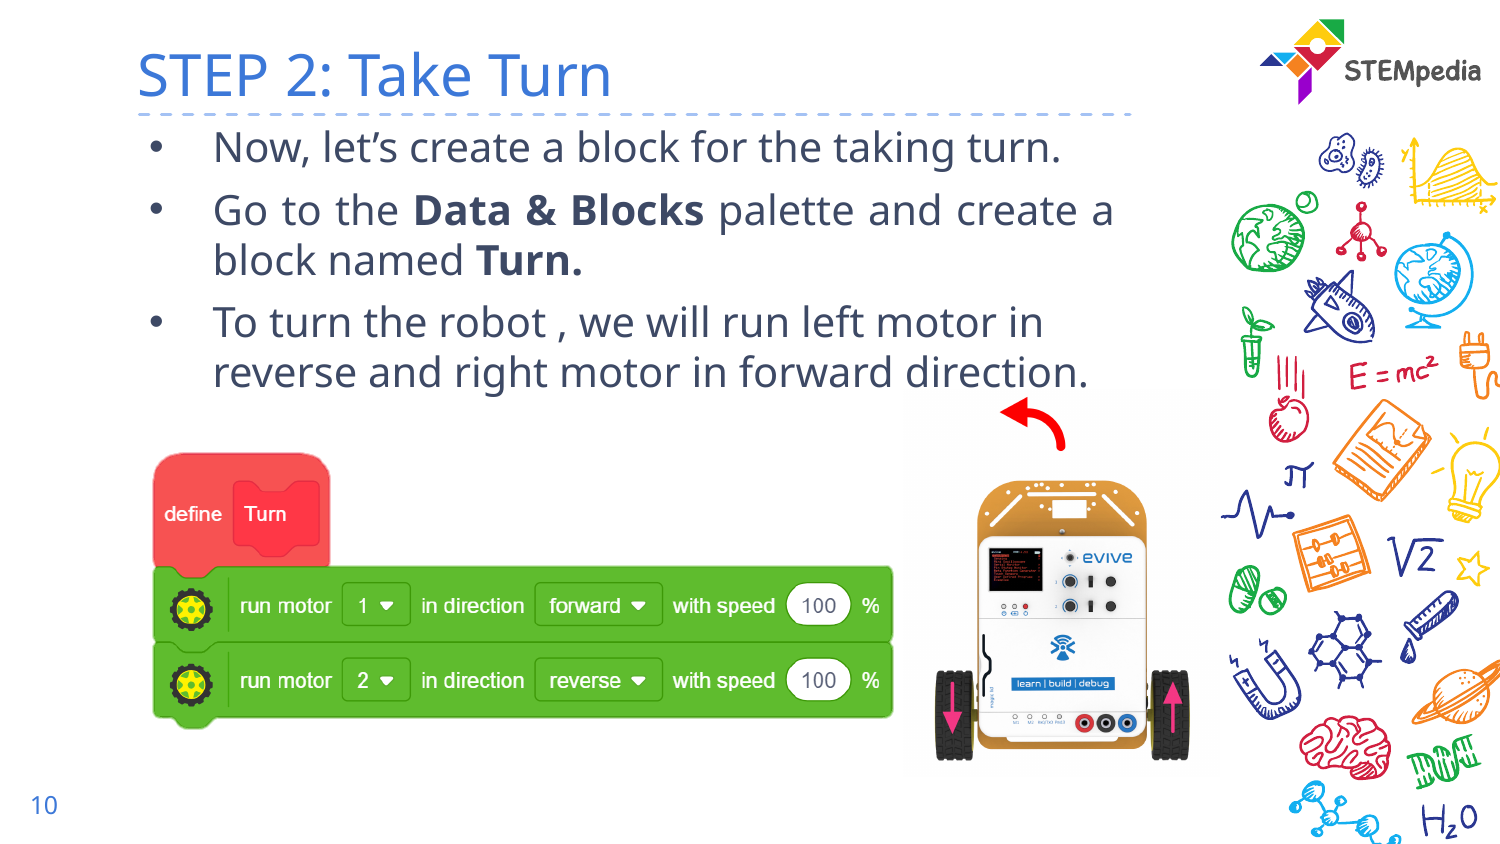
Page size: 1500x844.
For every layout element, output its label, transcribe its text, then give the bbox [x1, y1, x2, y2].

picture [93, 389, 1220, 778]
title STEP 2: Take Turn [122, 0, 1130, 106]
slide_number 10 [14, 774, 105, 840]
list Now, let’s create a block for the taking turn. Go to the Data & Blocks palette and create a block named Turn. To turn the robot , we will run left motor in reverse and right motor in forward direction. [122, 106, 1130, 425]
